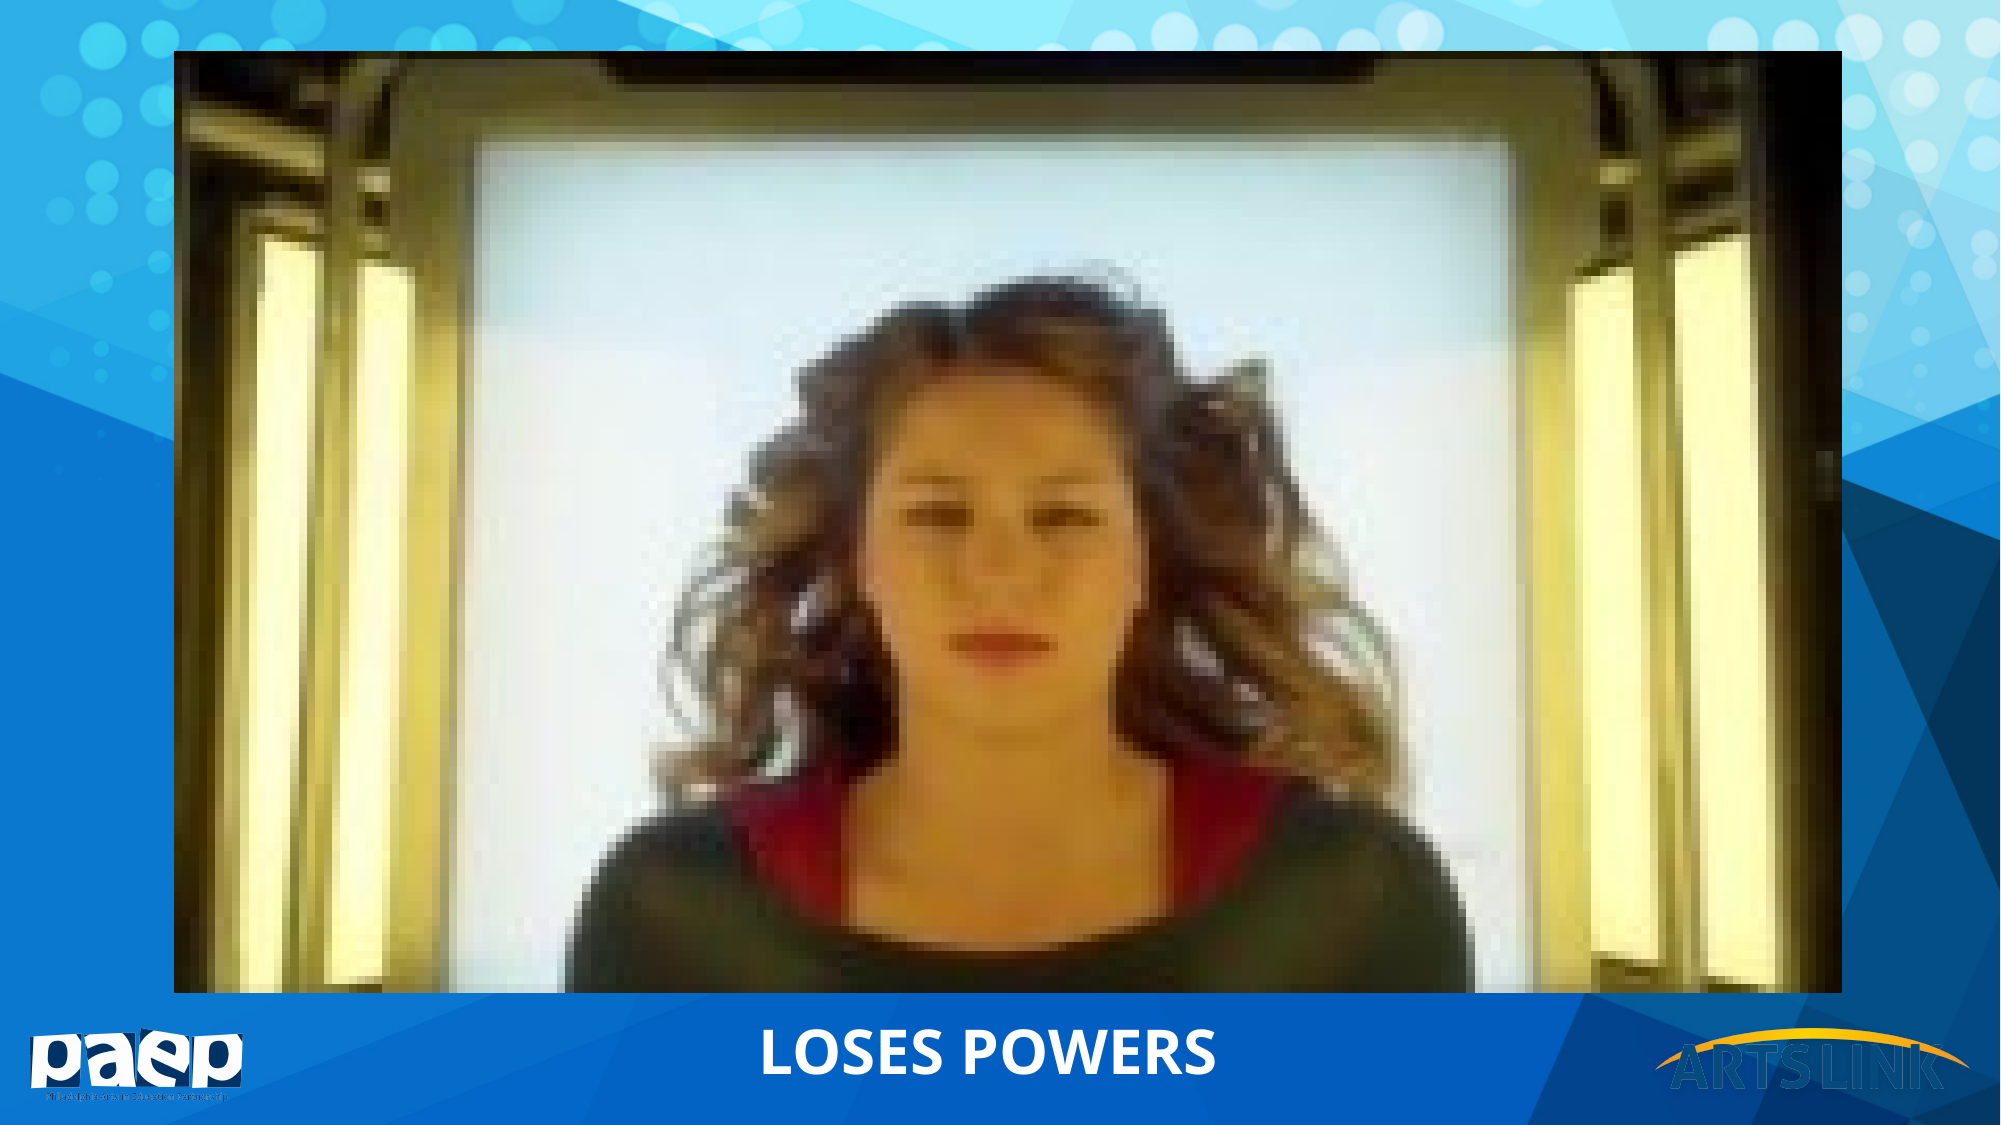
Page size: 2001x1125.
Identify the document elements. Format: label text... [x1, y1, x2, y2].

title Loses powers [501, 1013, 1475, 1096]
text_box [173, 50, 1843, 994]
picture [0, 0, 2001, 1125]
